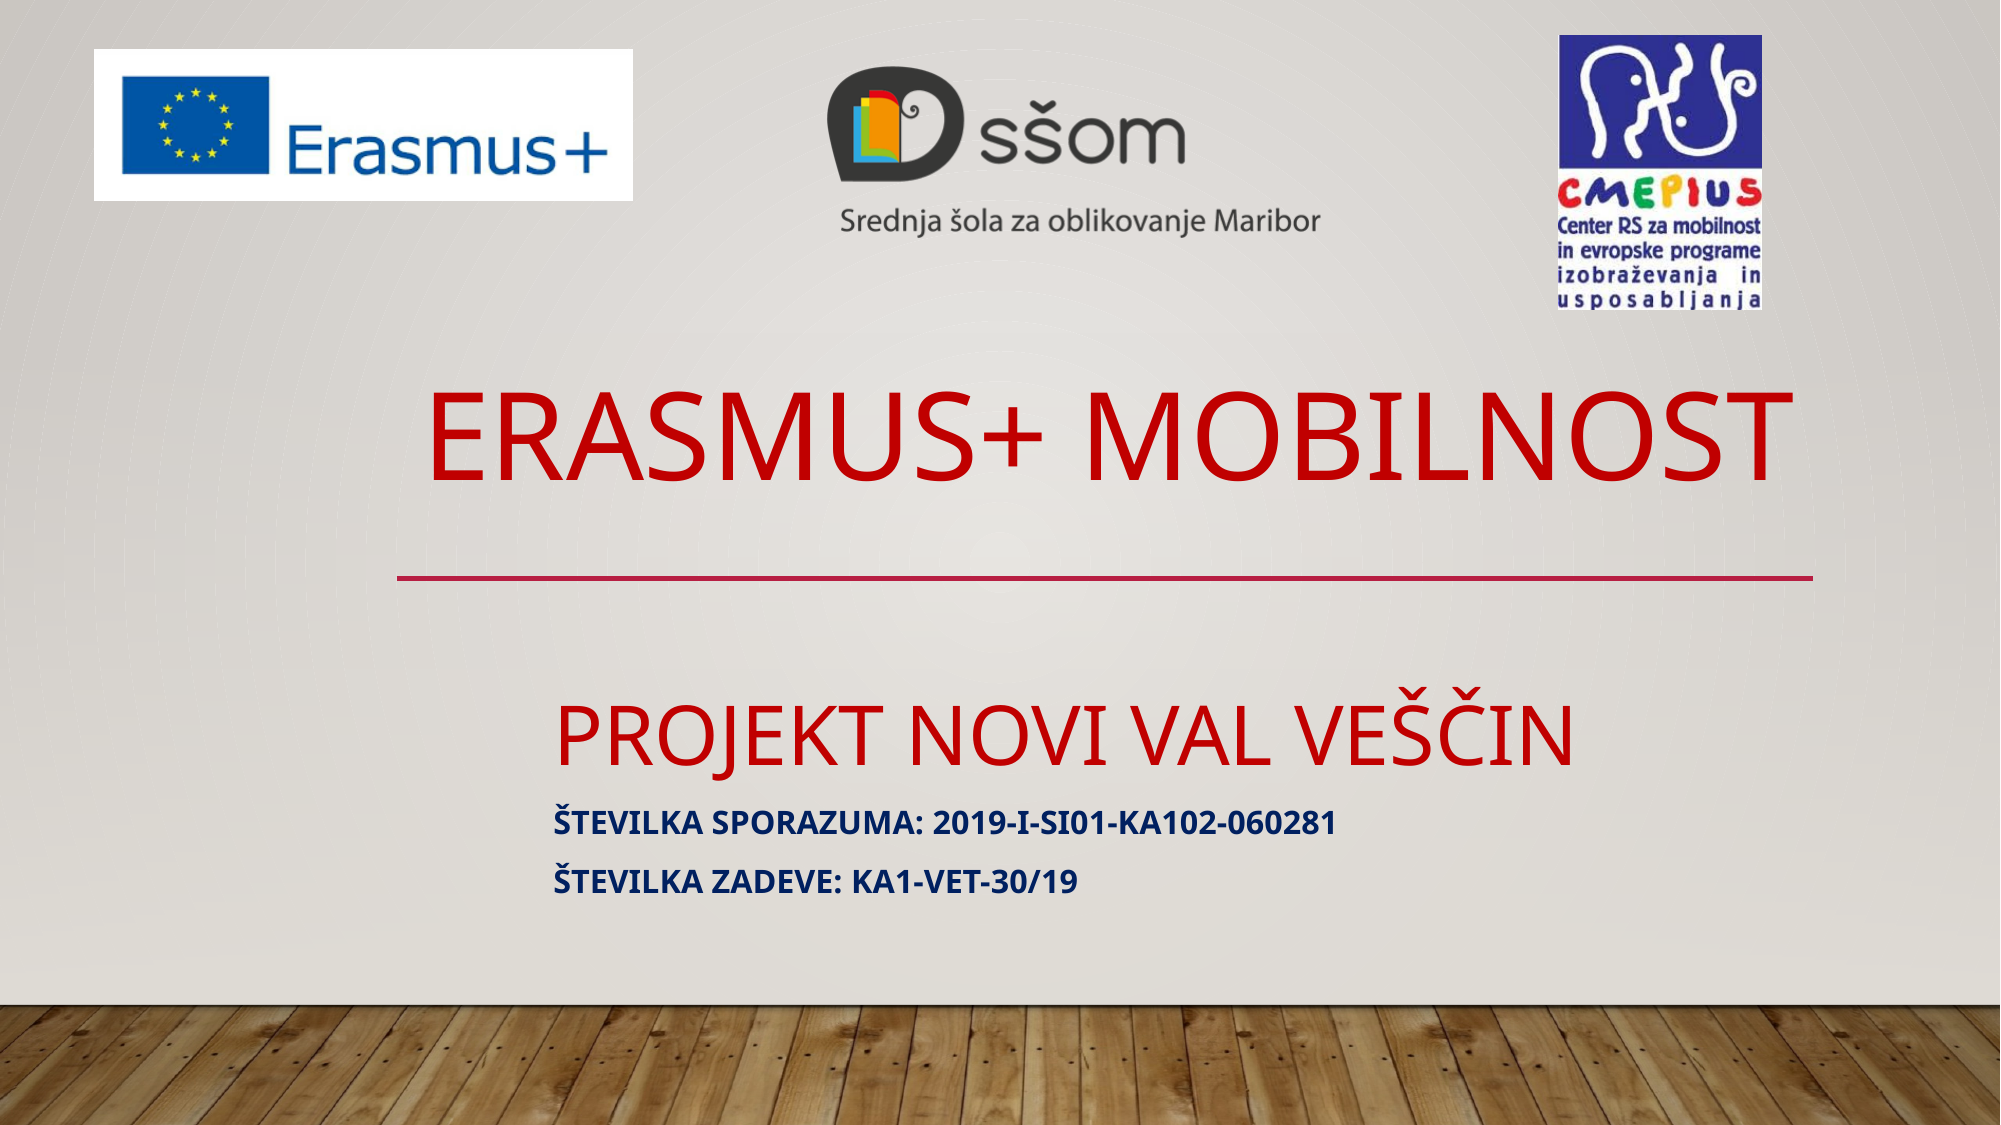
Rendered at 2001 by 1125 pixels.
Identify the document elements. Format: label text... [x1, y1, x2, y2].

picture [811, 48, 1352, 257]
picture [0, 1005, 2000, 1125]
picture [94, 48, 633, 201]
picture [1557, 35, 1762, 311]
title ERASMUS+ MOBILNOST [407, 263, 1895, 508]
subtitle Projekt NOVI VAL VEŠČIN ŠTEVILKA SPORAZUMA: 2019-I-SI01-KA102-060281 Številka zadeve: KA1-VET-30/19 [538, 647, 1625, 921]
